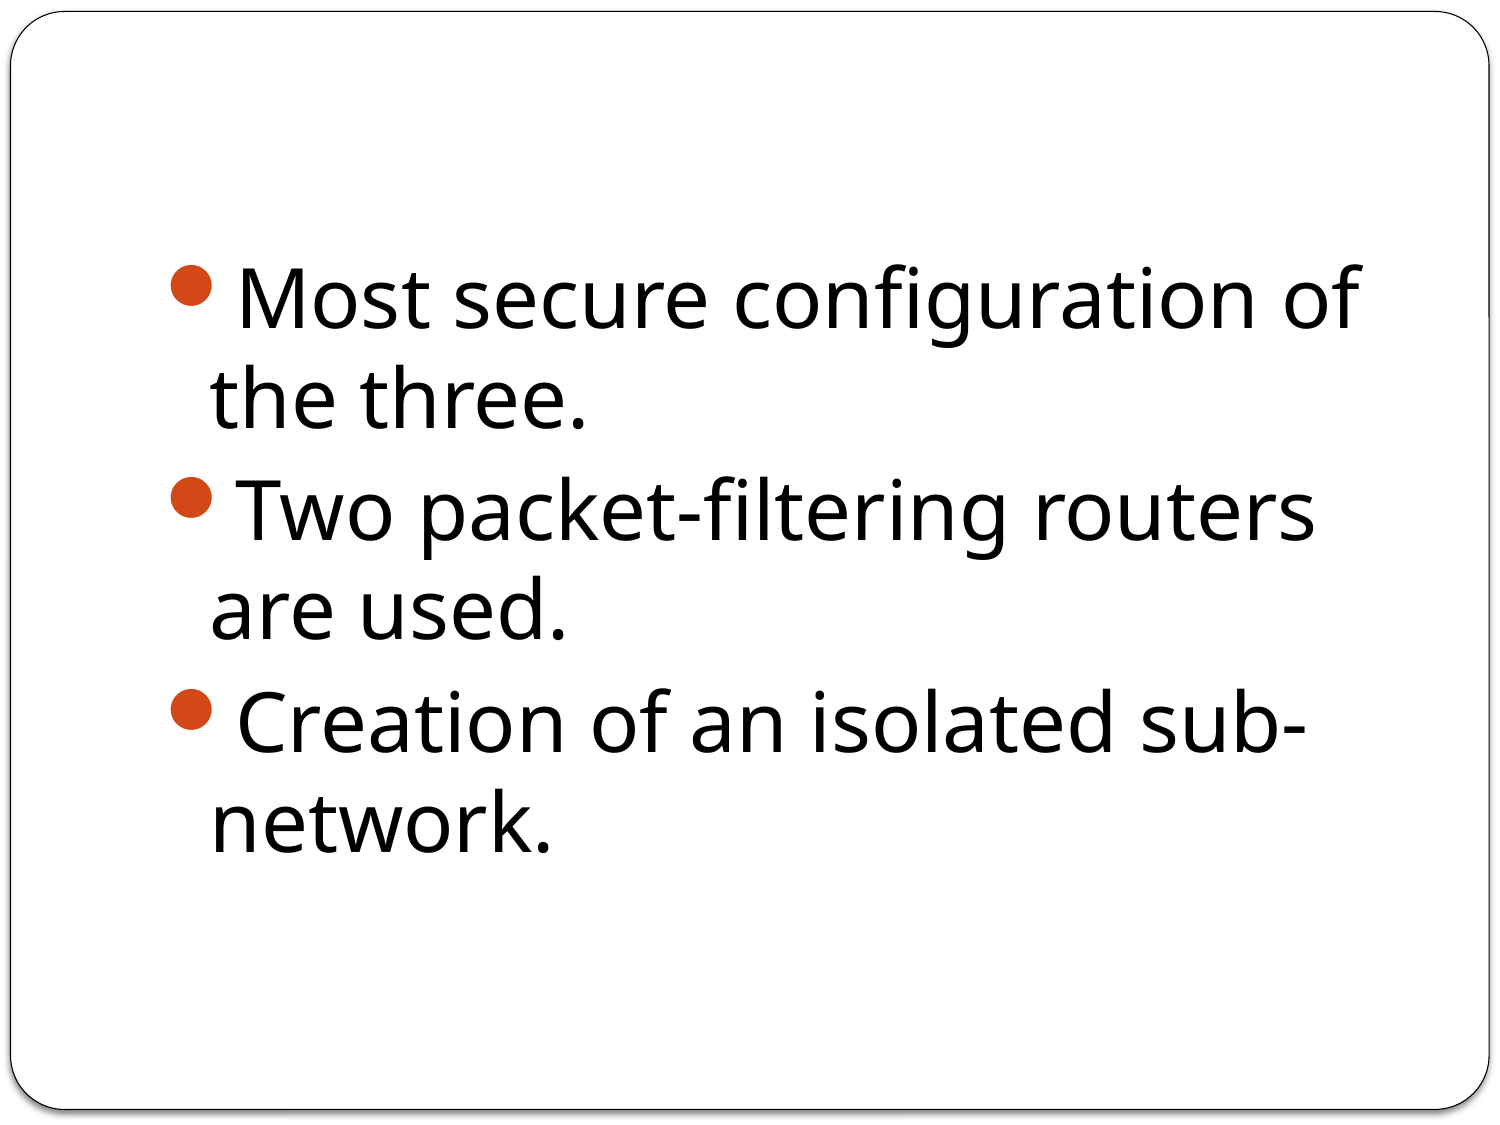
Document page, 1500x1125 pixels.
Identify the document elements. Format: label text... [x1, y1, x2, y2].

list Most secure configuration of the three. Two packet-filtering routers are used. Creation of an isolated sub-network. [150, 237, 1425, 988]
